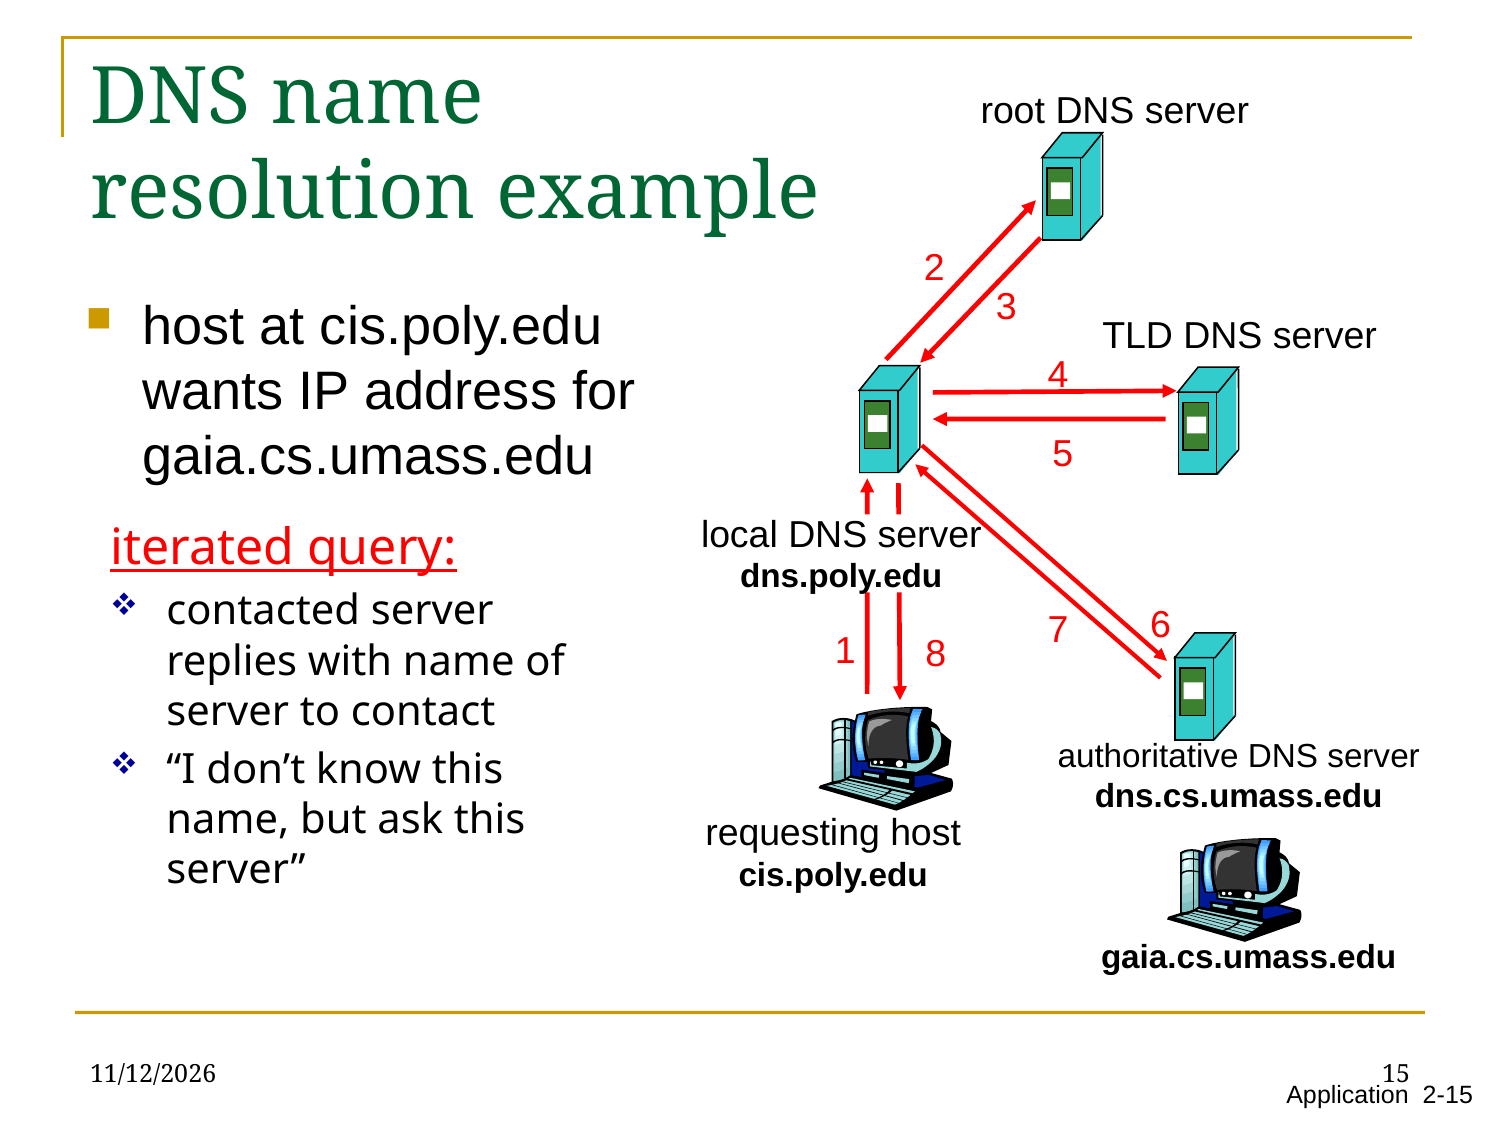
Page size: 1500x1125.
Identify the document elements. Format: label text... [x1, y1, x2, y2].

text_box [858, 365, 920, 474]
text_box [893, 610, 907, 701]
text_box 7 [1032, 597, 1083, 658]
text_box Application 2-15 [1249, 1071, 1488, 1119]
text_box [1083, 384, 1172, 398]
text_box [925, 466, 957, 500]
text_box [1041, 132, 1103, 241]
text_box TLD DNS server [1074, 303, 1405, 364]
slide_number 15 [1074, 1023, 1426, 1100]
text_box 3 [980, 274, 1032, 335]
text_box [920, 300, 980, 363]
text_box 2 [909, 235, 960, 296]
text_box [932, 412, 1166, 426]
text_box 4 [1032, 342, 1083, 402]
text_box 5 [1037, 422, 1088, 482]
text_box 8 [910, 621, 962, 682]
text_box requesting host cis.poly.edu [690, 800, 977, 901]
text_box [1174, 632, 1236, 741]
text_box 6 [1135, 592, 1186, 653]
text_box [861, 483, 874, 500]
text_box [1002, 515, 1167, 661]
text_box authoritative DNS server dns.cs.umass.edu [1042, 726, 1436, 822]
text_box gaia.cs.umass.edu [1086, 927, 1412, 983]
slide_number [74, 1023, 426, 1100]
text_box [1177, 366, 1239, 476]
title DNS name resolution example [75, 45, 1425, 233]
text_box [818, 705, 956, 811]
text_box iterated query: contacted server replies with name of server to contact “I don’t know this name, but ask this server” [95, 507, 615, 937]
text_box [685, 501, 998, 603]
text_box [1166, 836, 1304, 943]
list host at cis.poly.edu wants IP address for gaia.cs.umass.edu [70, 283, 656, 1046]
text_box 1 [820, 618, 871, 679]
